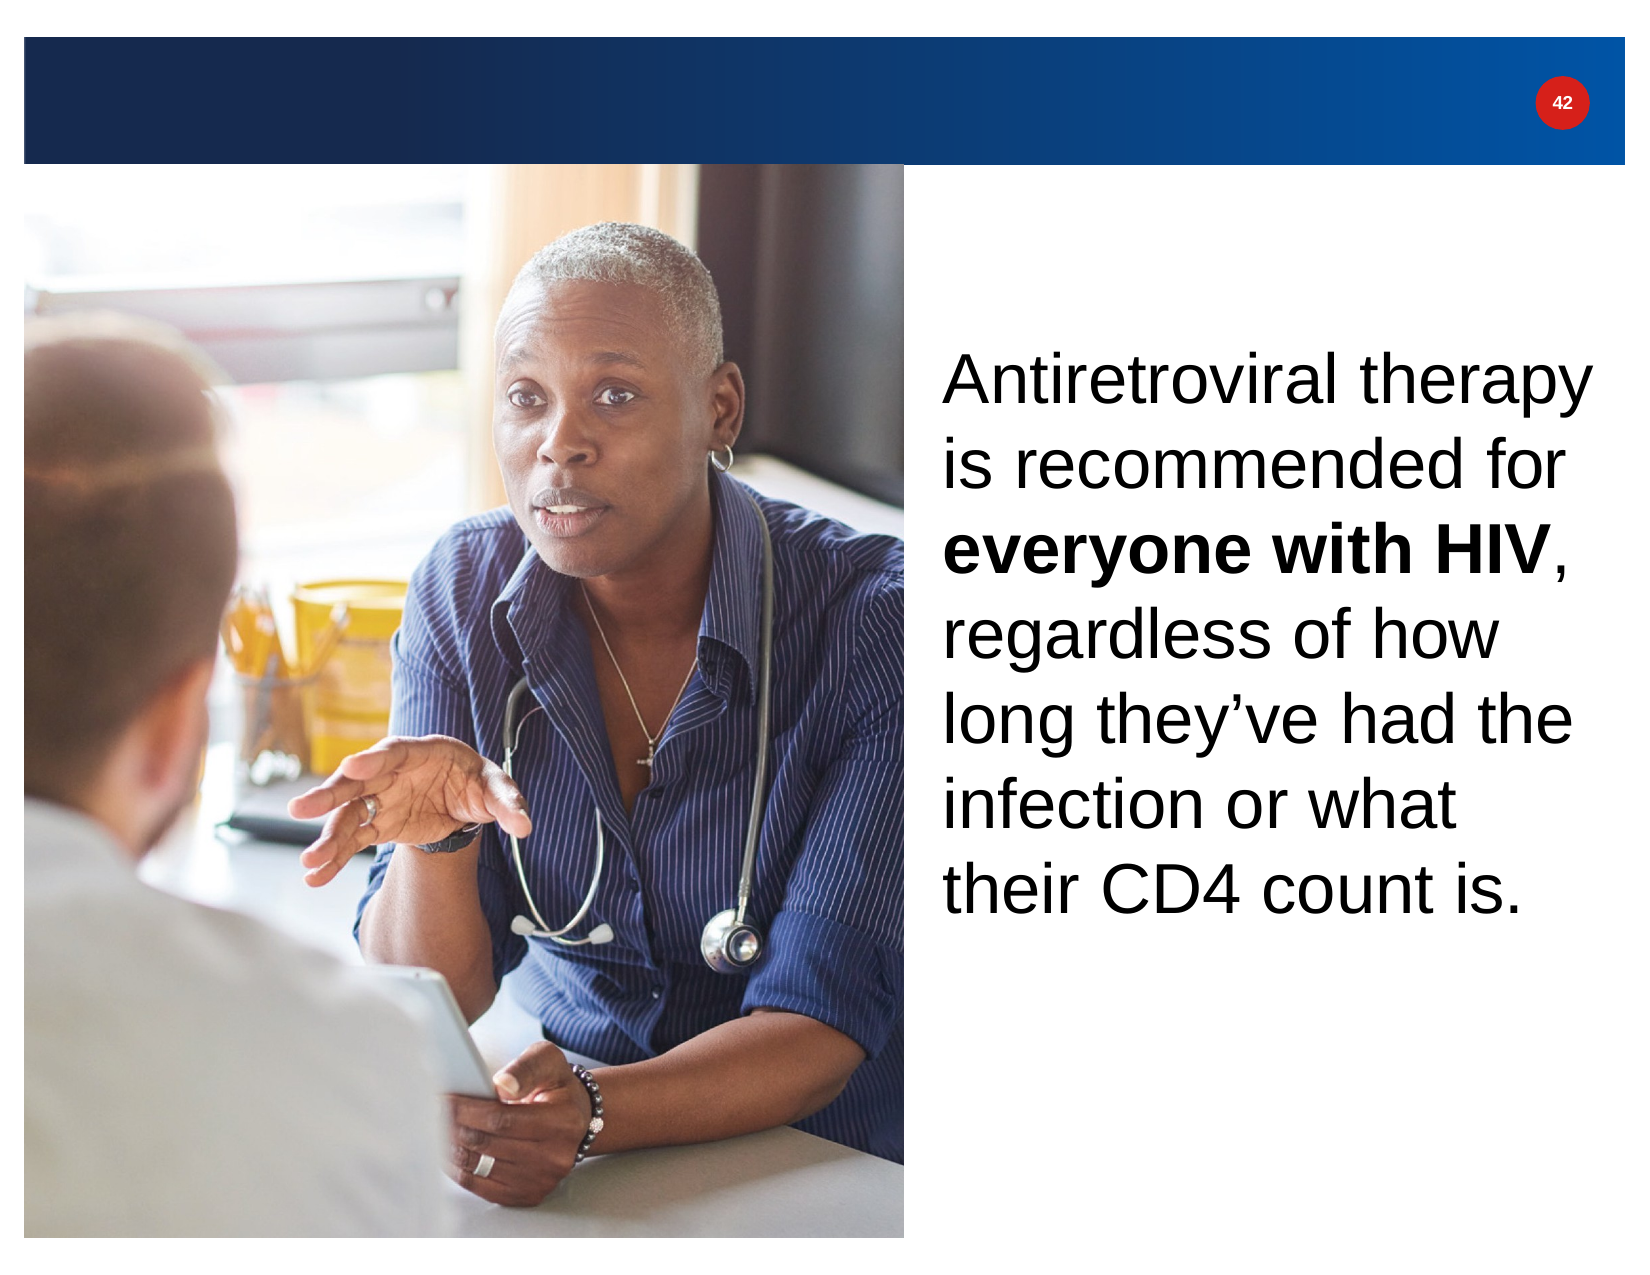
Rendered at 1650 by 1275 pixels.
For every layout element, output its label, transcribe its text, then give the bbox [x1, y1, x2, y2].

text_box Antiretroviral therapy is recommended for everyone with HIV, regardless of how long they’ve had the infection or what their CD4 count is. [940, 331, 1600, 928]
text_box 42 [1550, 88, 1575, 114]
picture [24, 37, 1625, 1238]
